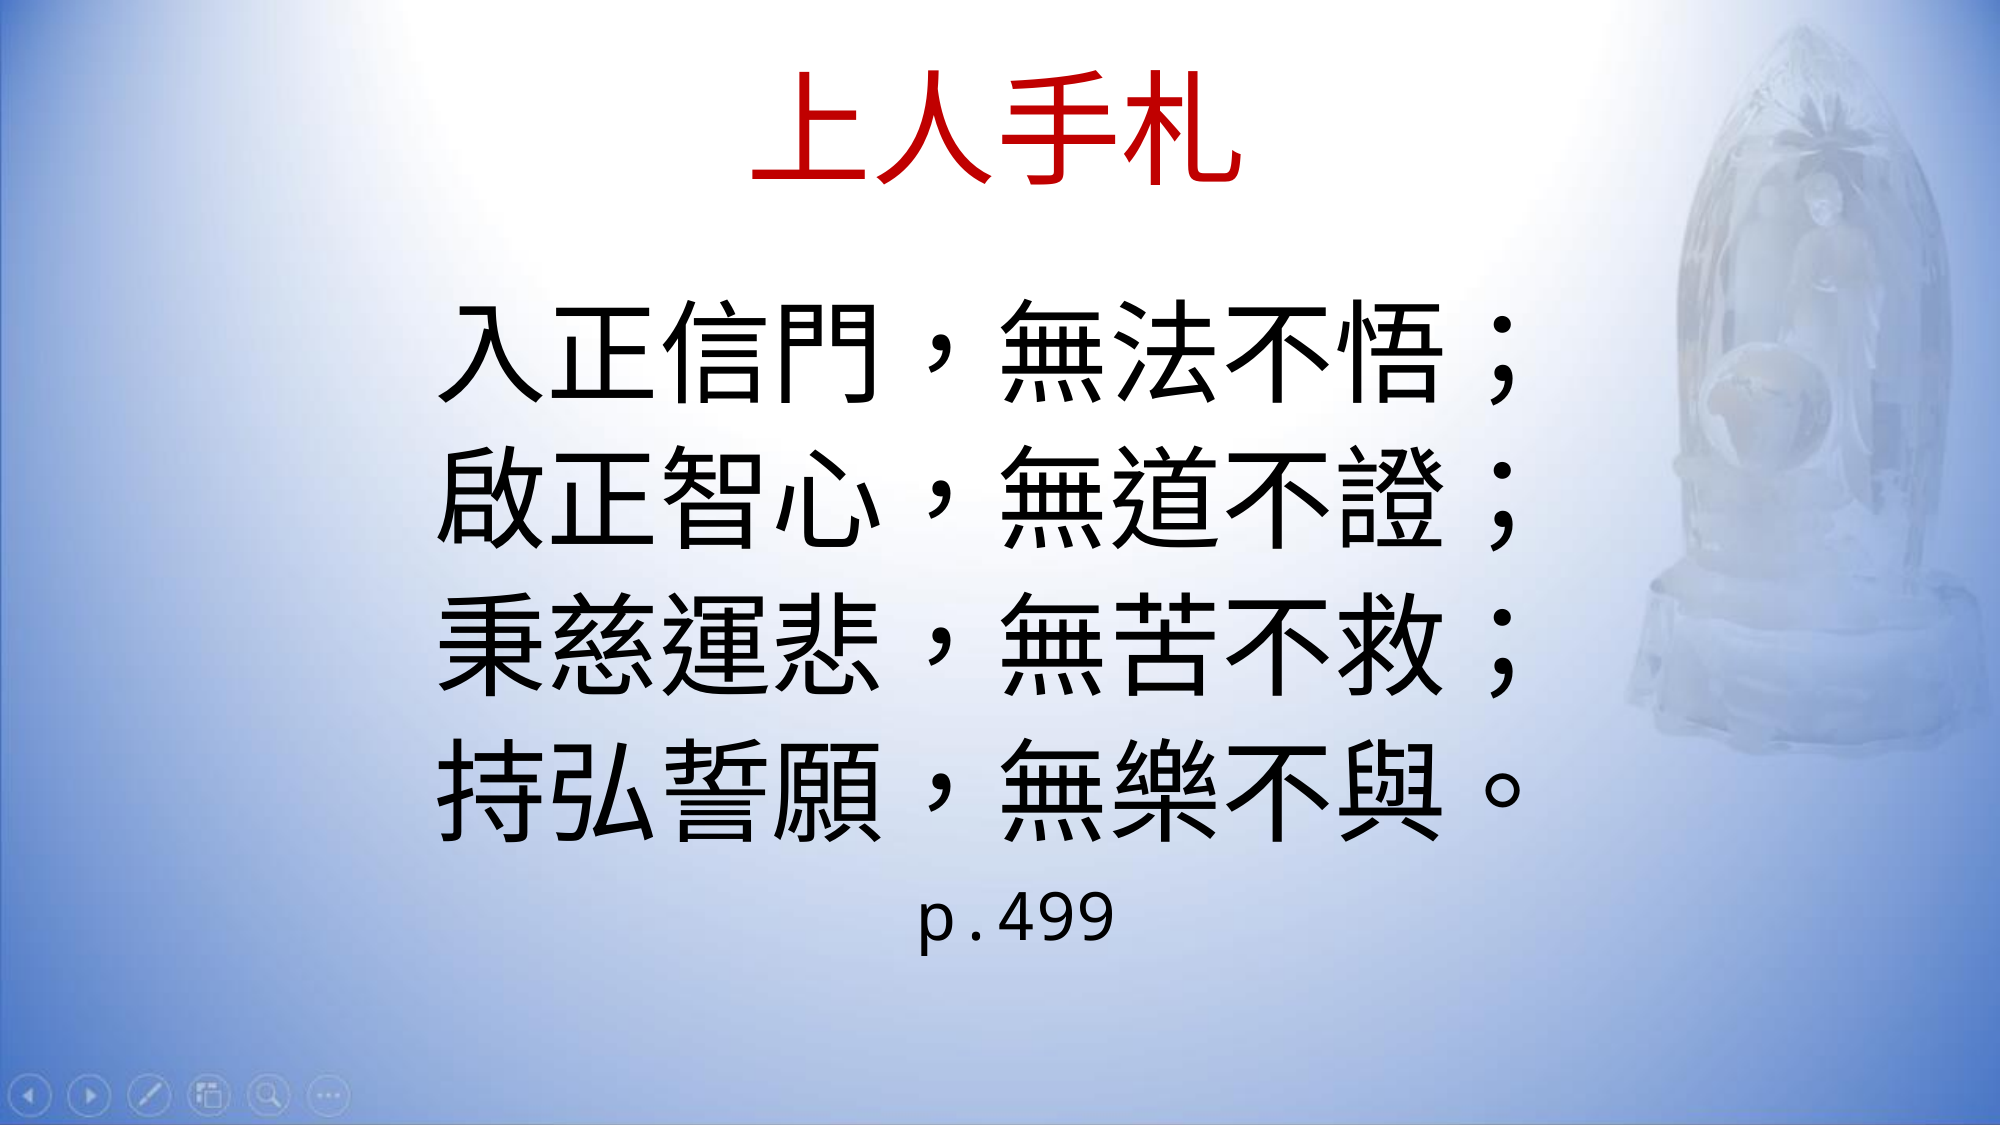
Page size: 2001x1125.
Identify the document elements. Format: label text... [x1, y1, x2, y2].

title 上人手札 [246, 46, 1747, 210]
subtitle 入正信門，無法不悟； 啟正智心，無道不證； 秉慈運悲，無苦不救； 持弘誓願，無樂不與。 p.499 [115, 289, 1878, 890]
picture [0, 0, 2000, 1125]
